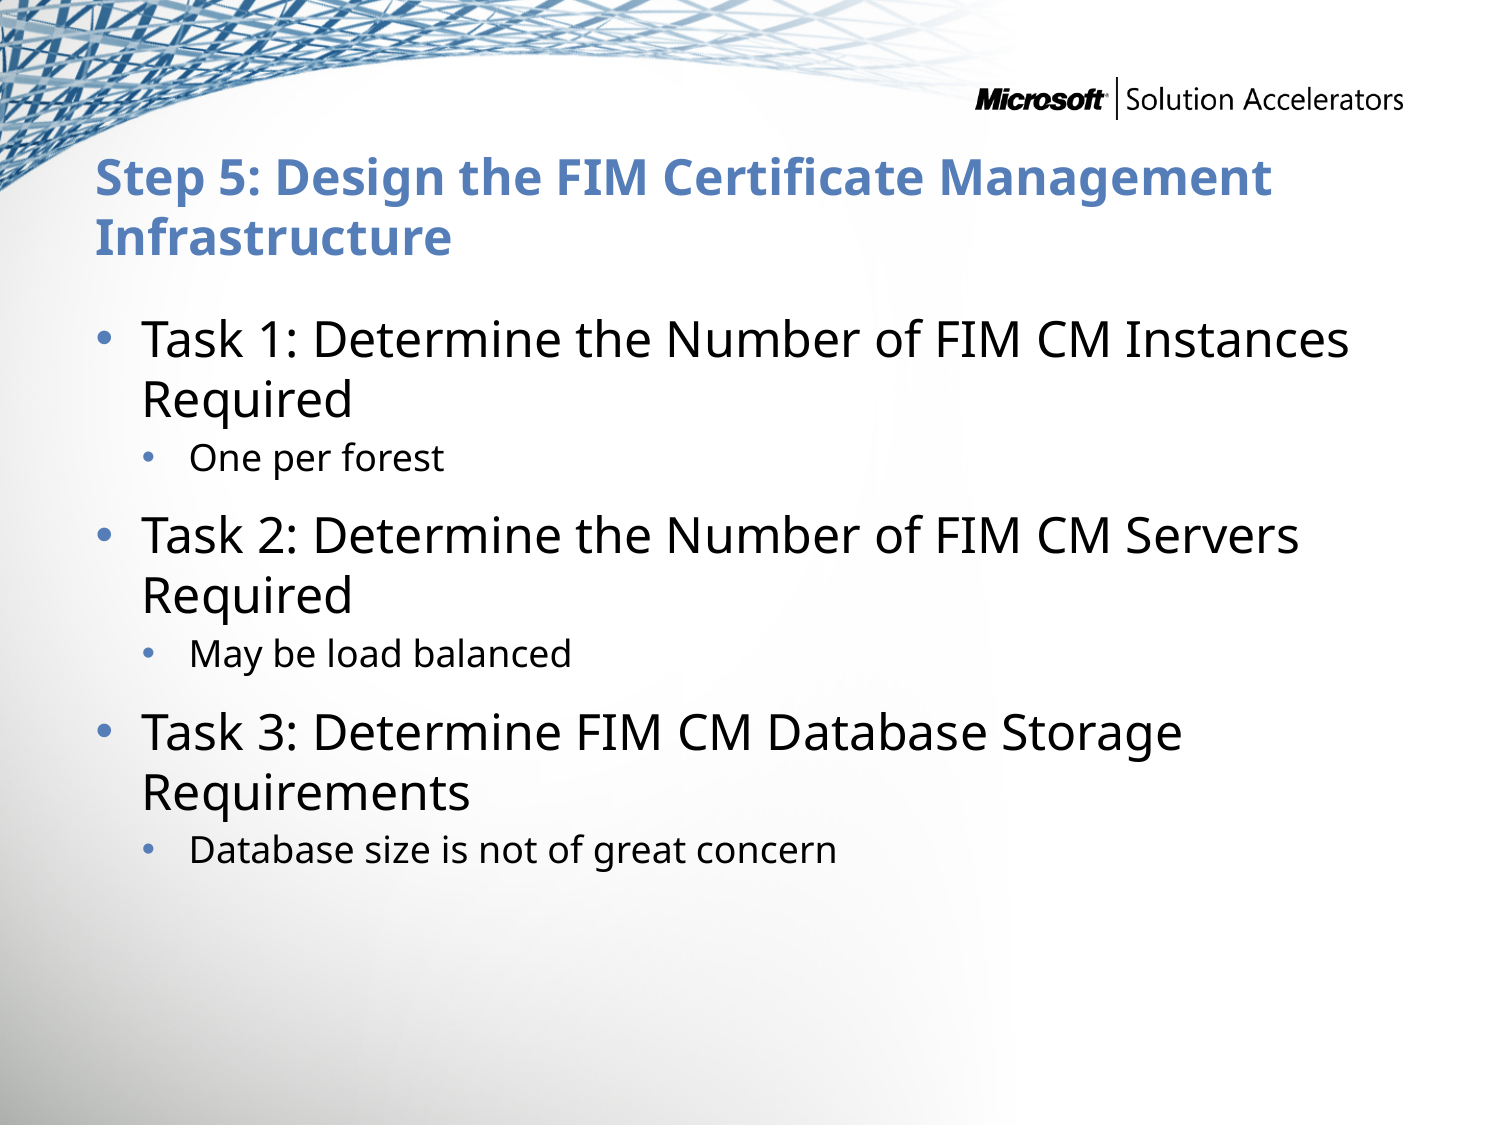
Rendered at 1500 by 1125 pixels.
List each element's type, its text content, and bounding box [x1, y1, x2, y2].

title Step 5: Design the FIM Certificate Management Infrastructure [88, 138, 1439, 275]
picture [0, 0, 1500, 1125]
list Task 1: Determine the Number of FIM CM Instances Required One per forest Task 2: Determine the Number of FIM CM Servers Required May be load balanced Task 3: Determine FIM CM Database Storage Requirements Database size is not of great concern [88, 299, 1439, 1063]
